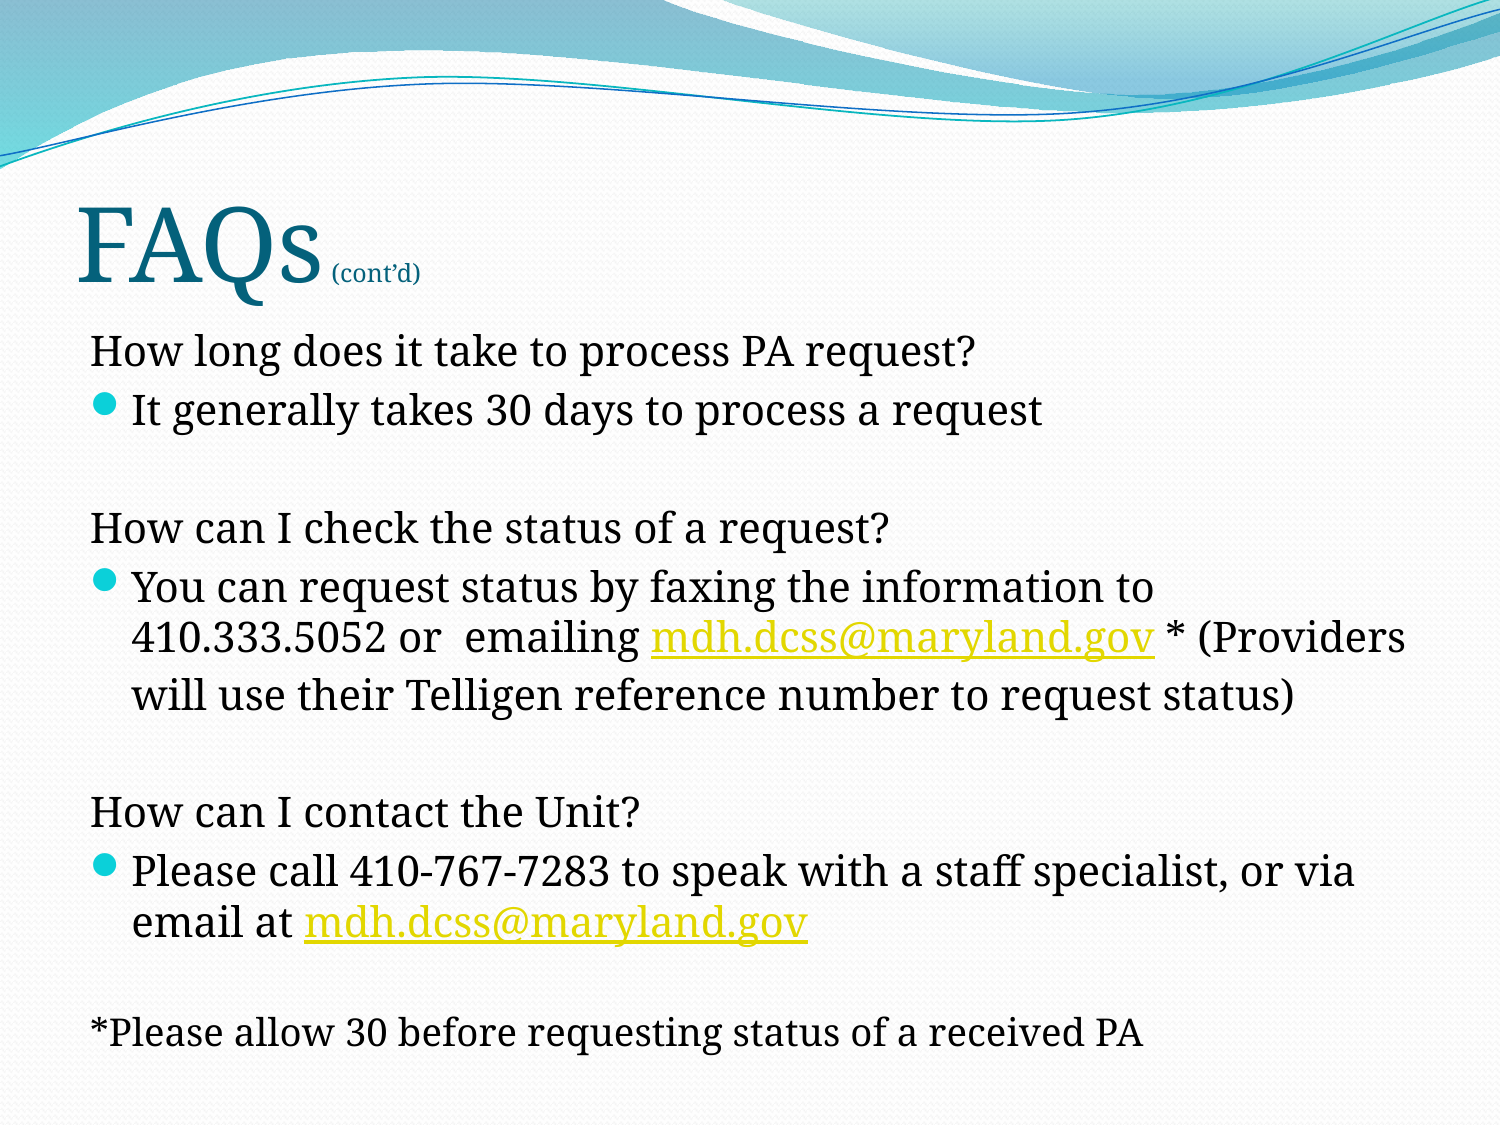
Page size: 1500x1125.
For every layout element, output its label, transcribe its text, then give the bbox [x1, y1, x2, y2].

list How long does it take to process PA request? It generally takes 30 days to process a request How can I check the status of a request? You can request status by faxing the information to 410.333.5052 or emailing mdh.dcss@maryland.gov * (Providers will use their Telligen reference number to request status) How can I contact the Unit? Please call 410-767-7283 to speak with a staff specialist, or via email at mdh.dcss@maryland.gov *Please allow 30 before requesting status of a received PA [75, 317, 1425, 1063]
title FAQs (cont’d) [75, 115, 1425, 303]
